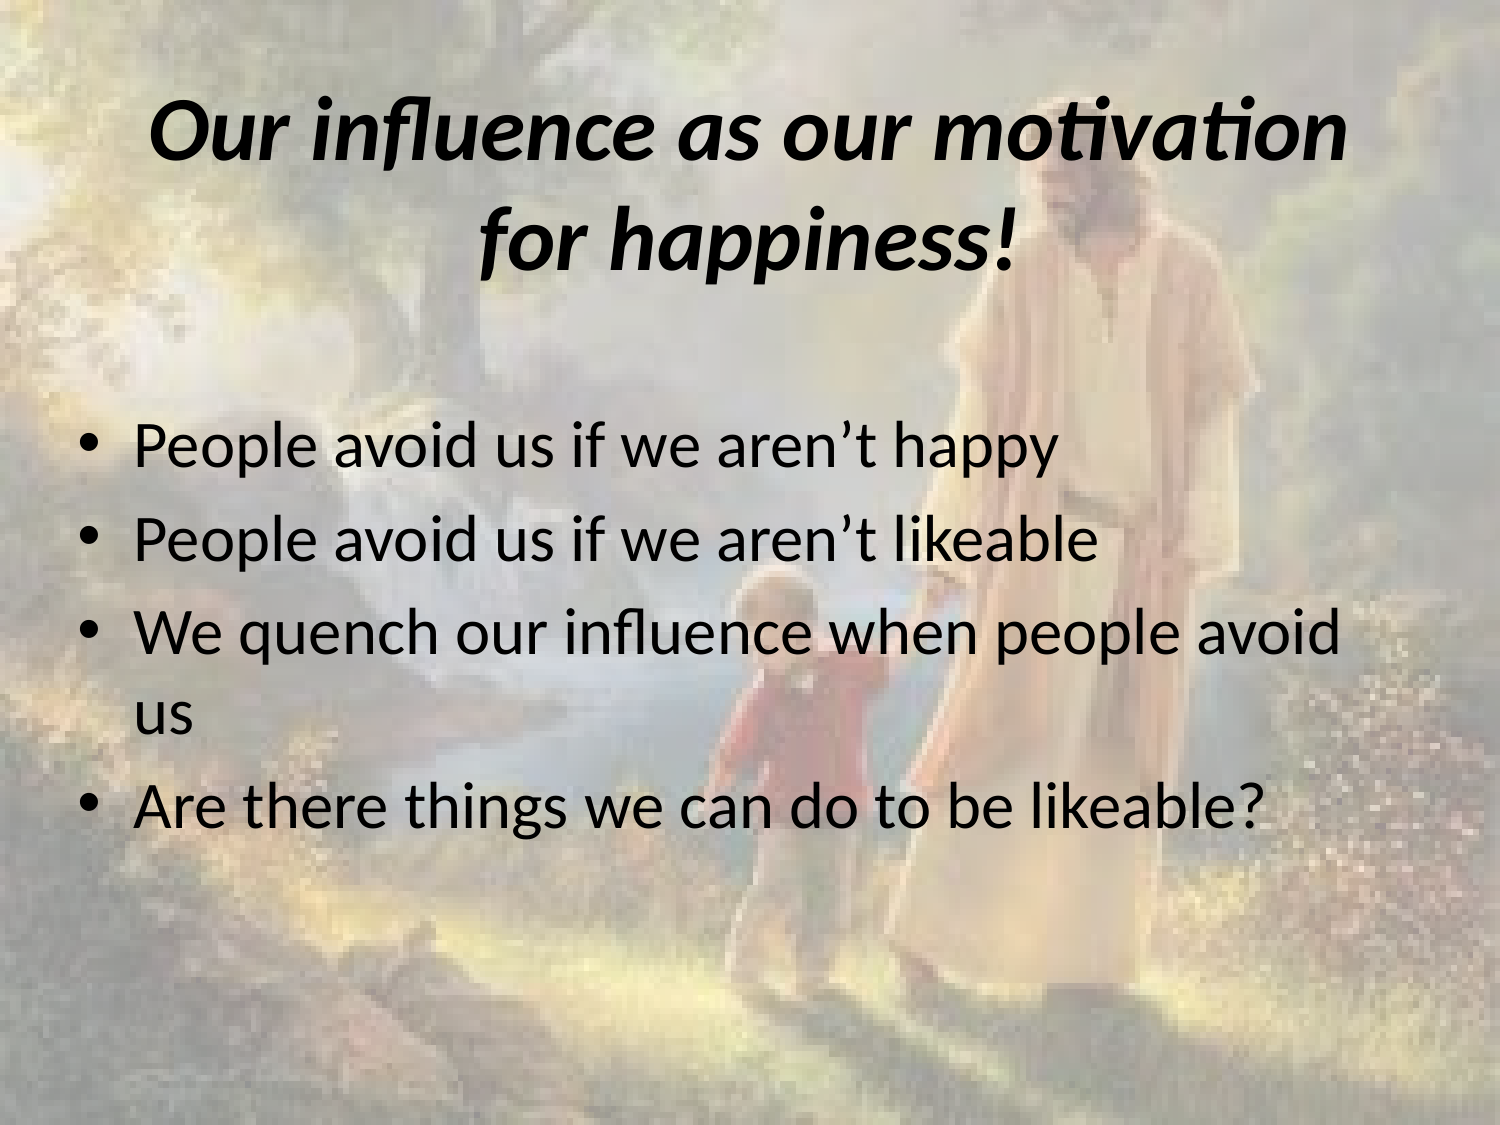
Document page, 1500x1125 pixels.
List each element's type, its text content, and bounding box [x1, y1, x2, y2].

list People avoid us if we aren’t happy People avoid us if we aren’t likeable We quench our influence when people avoid us Are there things we can do to be likeable? [62, 393, 1413, 1125]
title Our influence as our motivation for happiness! [75, 45, 1425, 313]
